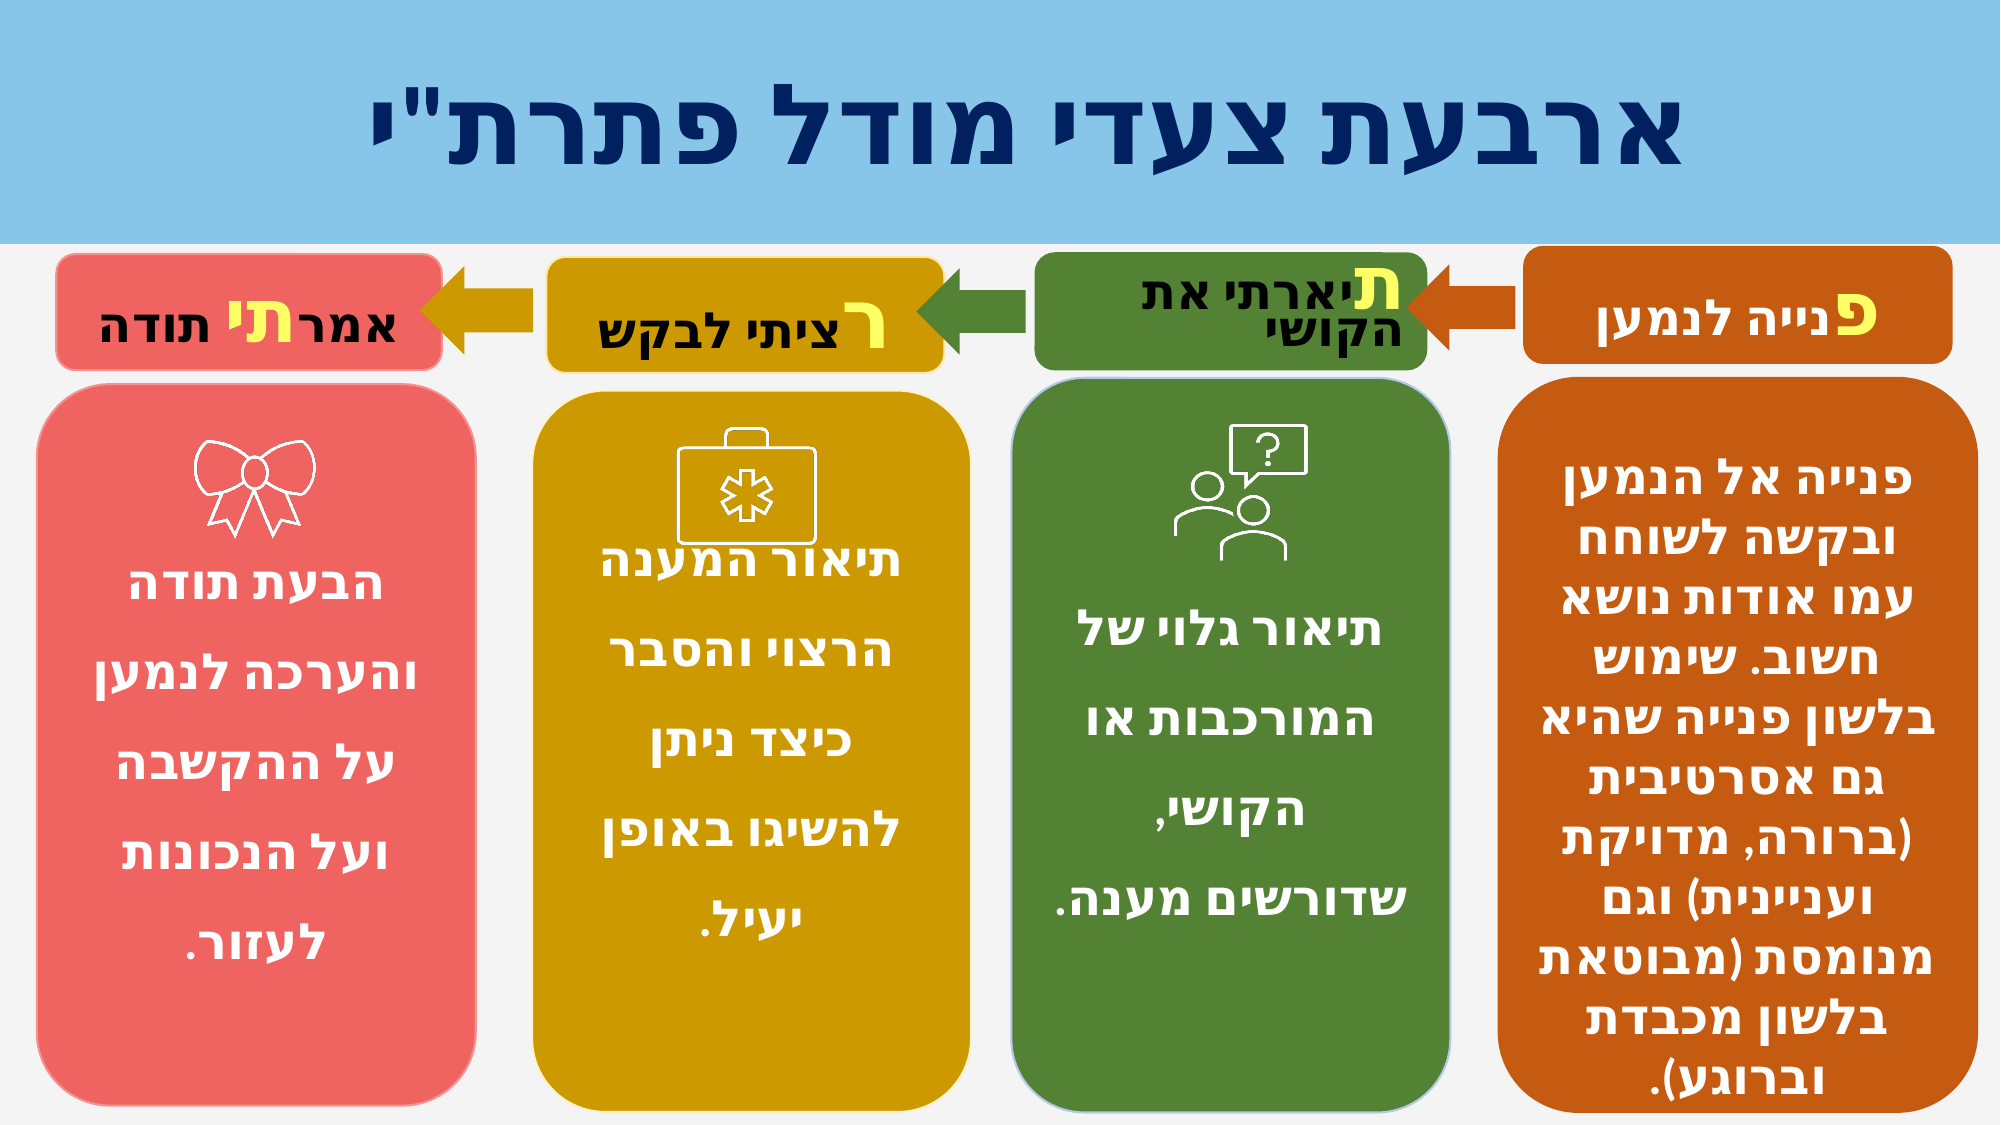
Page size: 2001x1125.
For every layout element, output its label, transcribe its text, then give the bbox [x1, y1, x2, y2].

text_box תיאור גלוי של המורכבות או הקושי, שדורשים מענה. [1011, 377, 1451, 1113]
text_box פנייה לנמען [1524, 246, 1952, 363]
text_box תיאור המענה הרצוי והסבר כיצד ניתן להשיגו באופן יעיל. [532, 390, 972, 1112]
text_box [421, 268, 533, 353]
text_box [1407, 266, 1515, 349]
text_box פנייה אל הנמען ובקשה לשוחח עמו אודות נושא חשוב. שימוש בלשון פנייה שהיא גם אסרטיבית (ברורה, מדויקת ועניינית) וגם מנומסת (מבוטאת בלשון מכבדת וברוגע). [1498, 377, 1978, 1112]
title ארבעת צעדי מודל פתרת"י [167, 19, 1893, 238]
text_box אמרתי תודה [56, 253, 442, 371]
text_box תיארתי את הקושי [1035, 253, 1427, 370]
picture [174, 410, 335, 571]
text_box רציתי לבקש [546, 256, 945, 373]
picture [662, 402, 831, 571]
picture [1150, 410, 1331, 574]
text_box [917, 270, 1025, 353]
text_box הבעת תודה והערכה לנמען על ההקשבה ועל הנכונות לעזור. [36, 384, 476, 1106]
